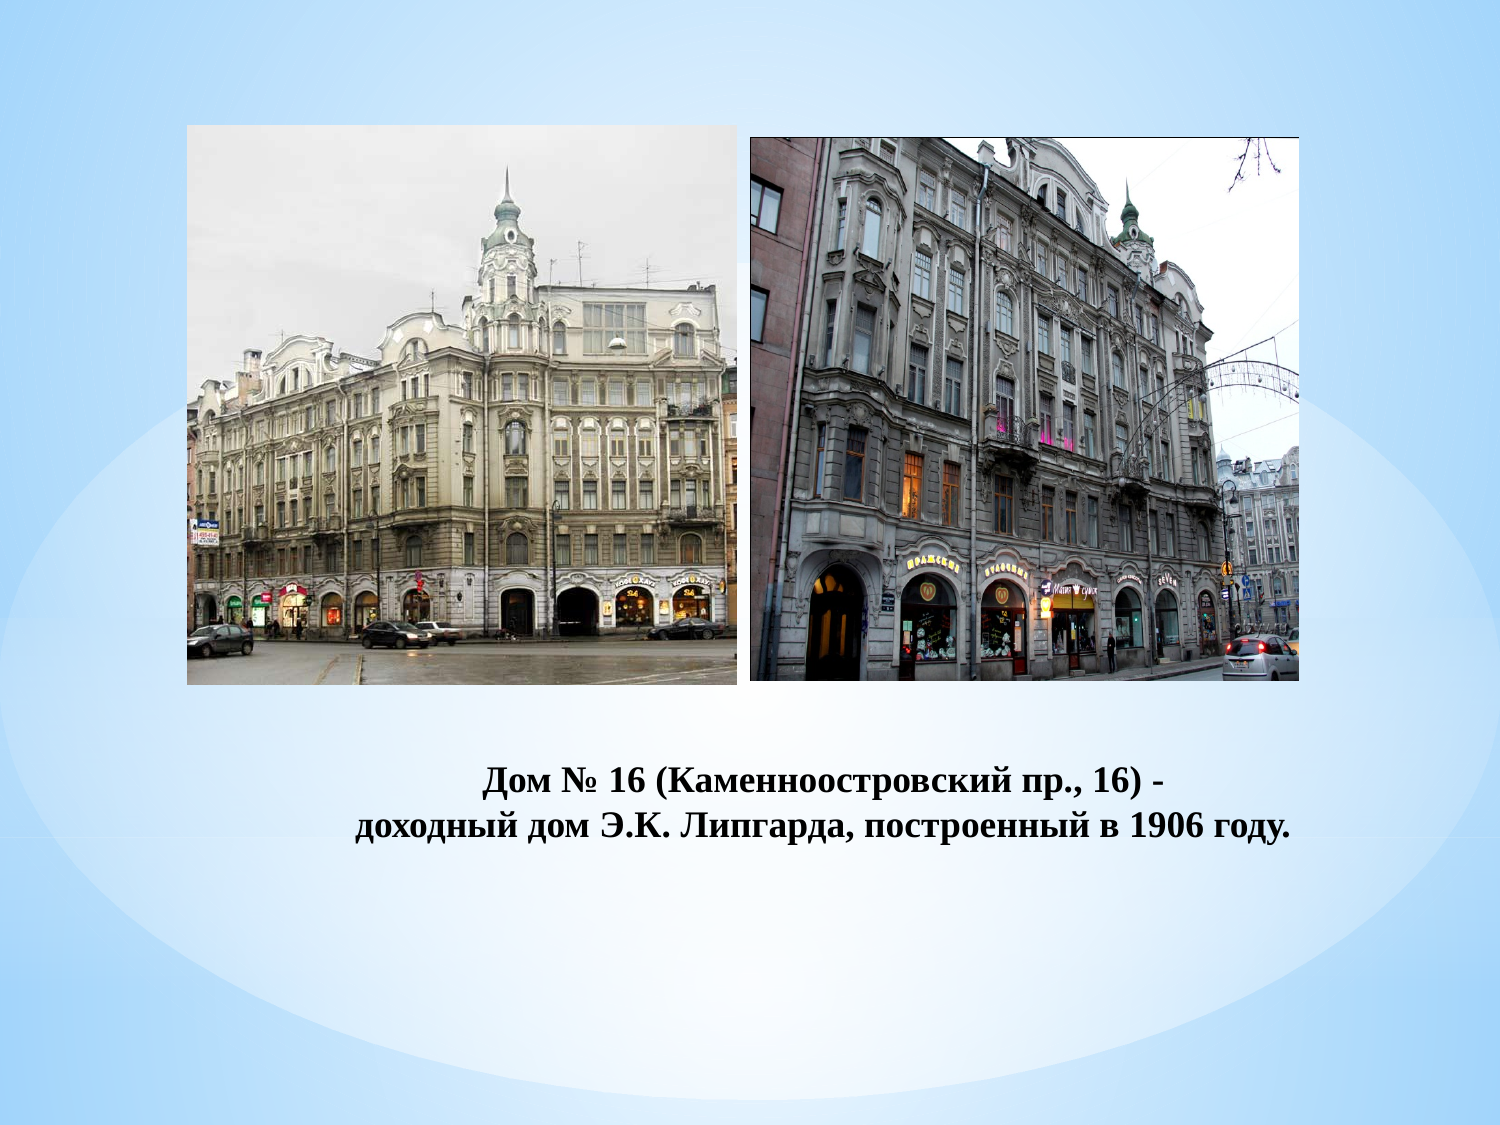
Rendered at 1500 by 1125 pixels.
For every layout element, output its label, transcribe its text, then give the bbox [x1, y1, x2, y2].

title Дом № 16 (Каменноостровский пр., 16) - доходный дом Э.К. Липгарда, построенный в 1906 году. [294, 717, 1363, 905]
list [749, 136, 1299, 681]
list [187, 125, 737, 685]
